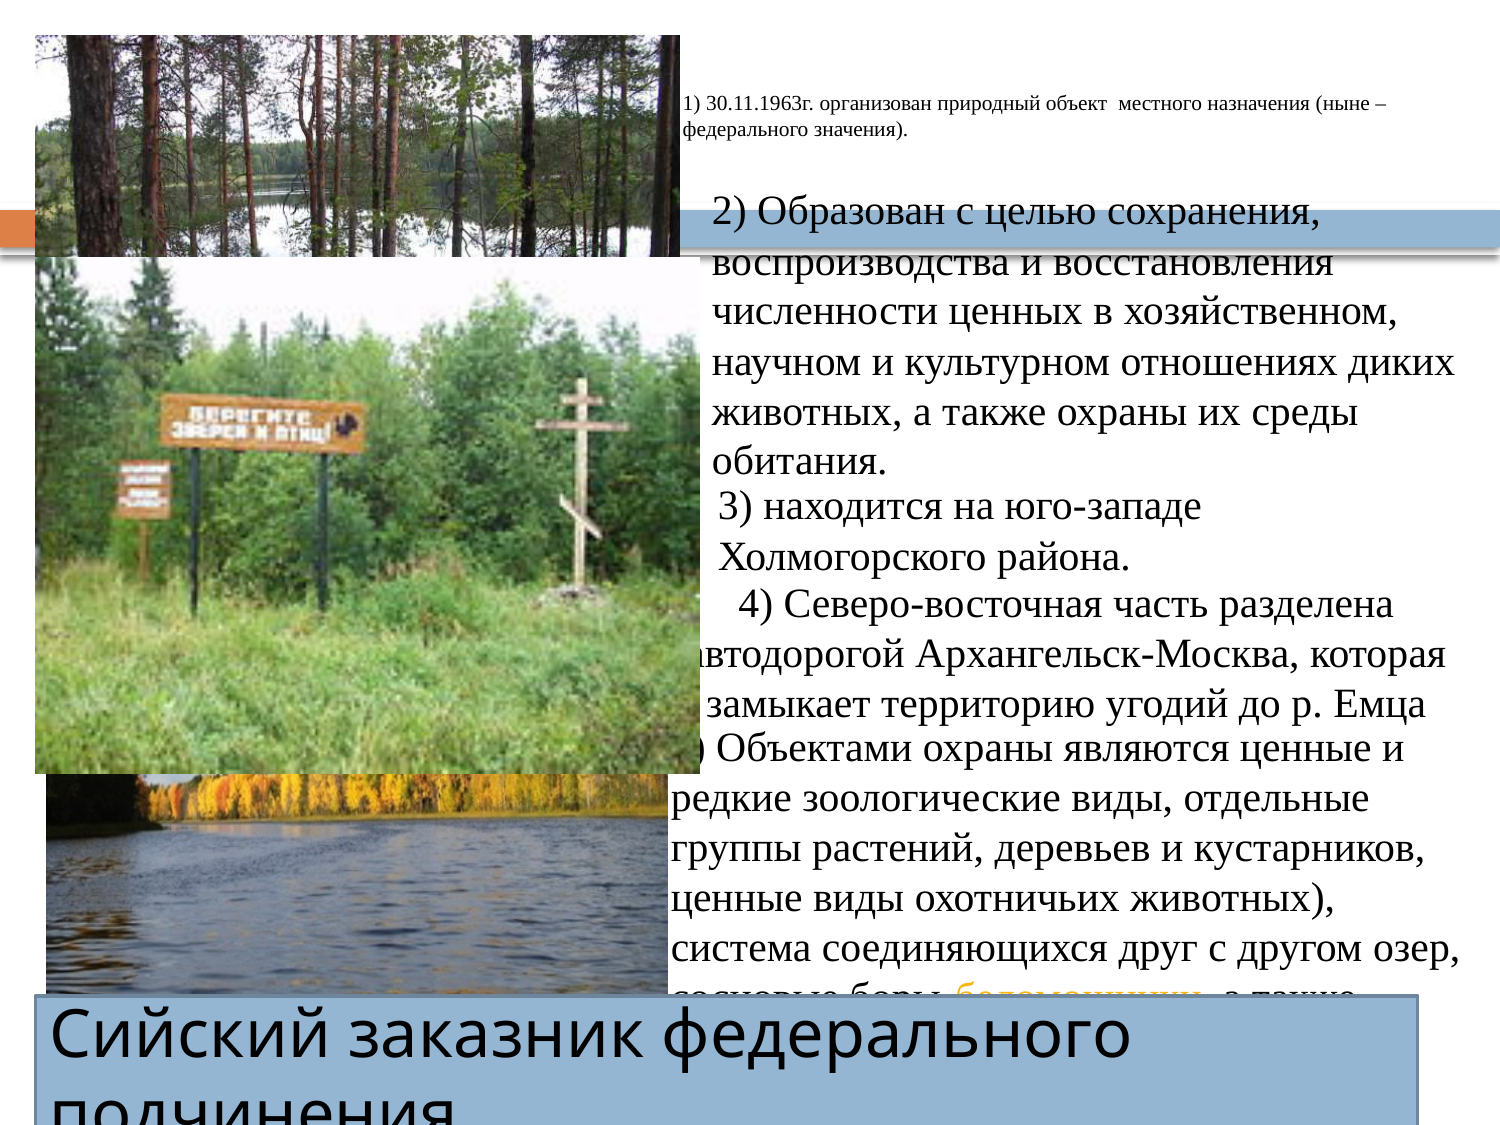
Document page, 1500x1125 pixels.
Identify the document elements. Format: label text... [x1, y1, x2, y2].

picture [34, 34, 700, 1020]
text_box Сийский заказник федерального подчинения [34, 994, 1419, 1125]
text_box 4) Северо-восточная часть разделена автодорогой Архангельск-Москва, которая замыкает территорию угодий до р. Емца [705, 561, 1466, 740]
list 2) Образован с целью сохранения, воспроизводства и восстановления численности ценных в хозяйственном, научном и культурном отношениях диких животных, а также охраны их среды обитания. [686, 175, 1500, 469]
text_box 3) находится на юго-западе Холмогорского района. [705, 502, 1455, 561]
text_box 5) Объектами охраны являются ценные и редкие зоологические виды, отдельные группы растений, деревьев и кустарников, ценные виды охотничьих животных), система соединяющихся друг с другом озер, сосновые боры-беломошники, а также памятник старины — Сийский мужской монастырь [673, 748, 1500, 1091]
title 1) 30.11.1963г. организован природный объект местного назначения (ныне – федерального значения). [686, 82, 1438, 175]
